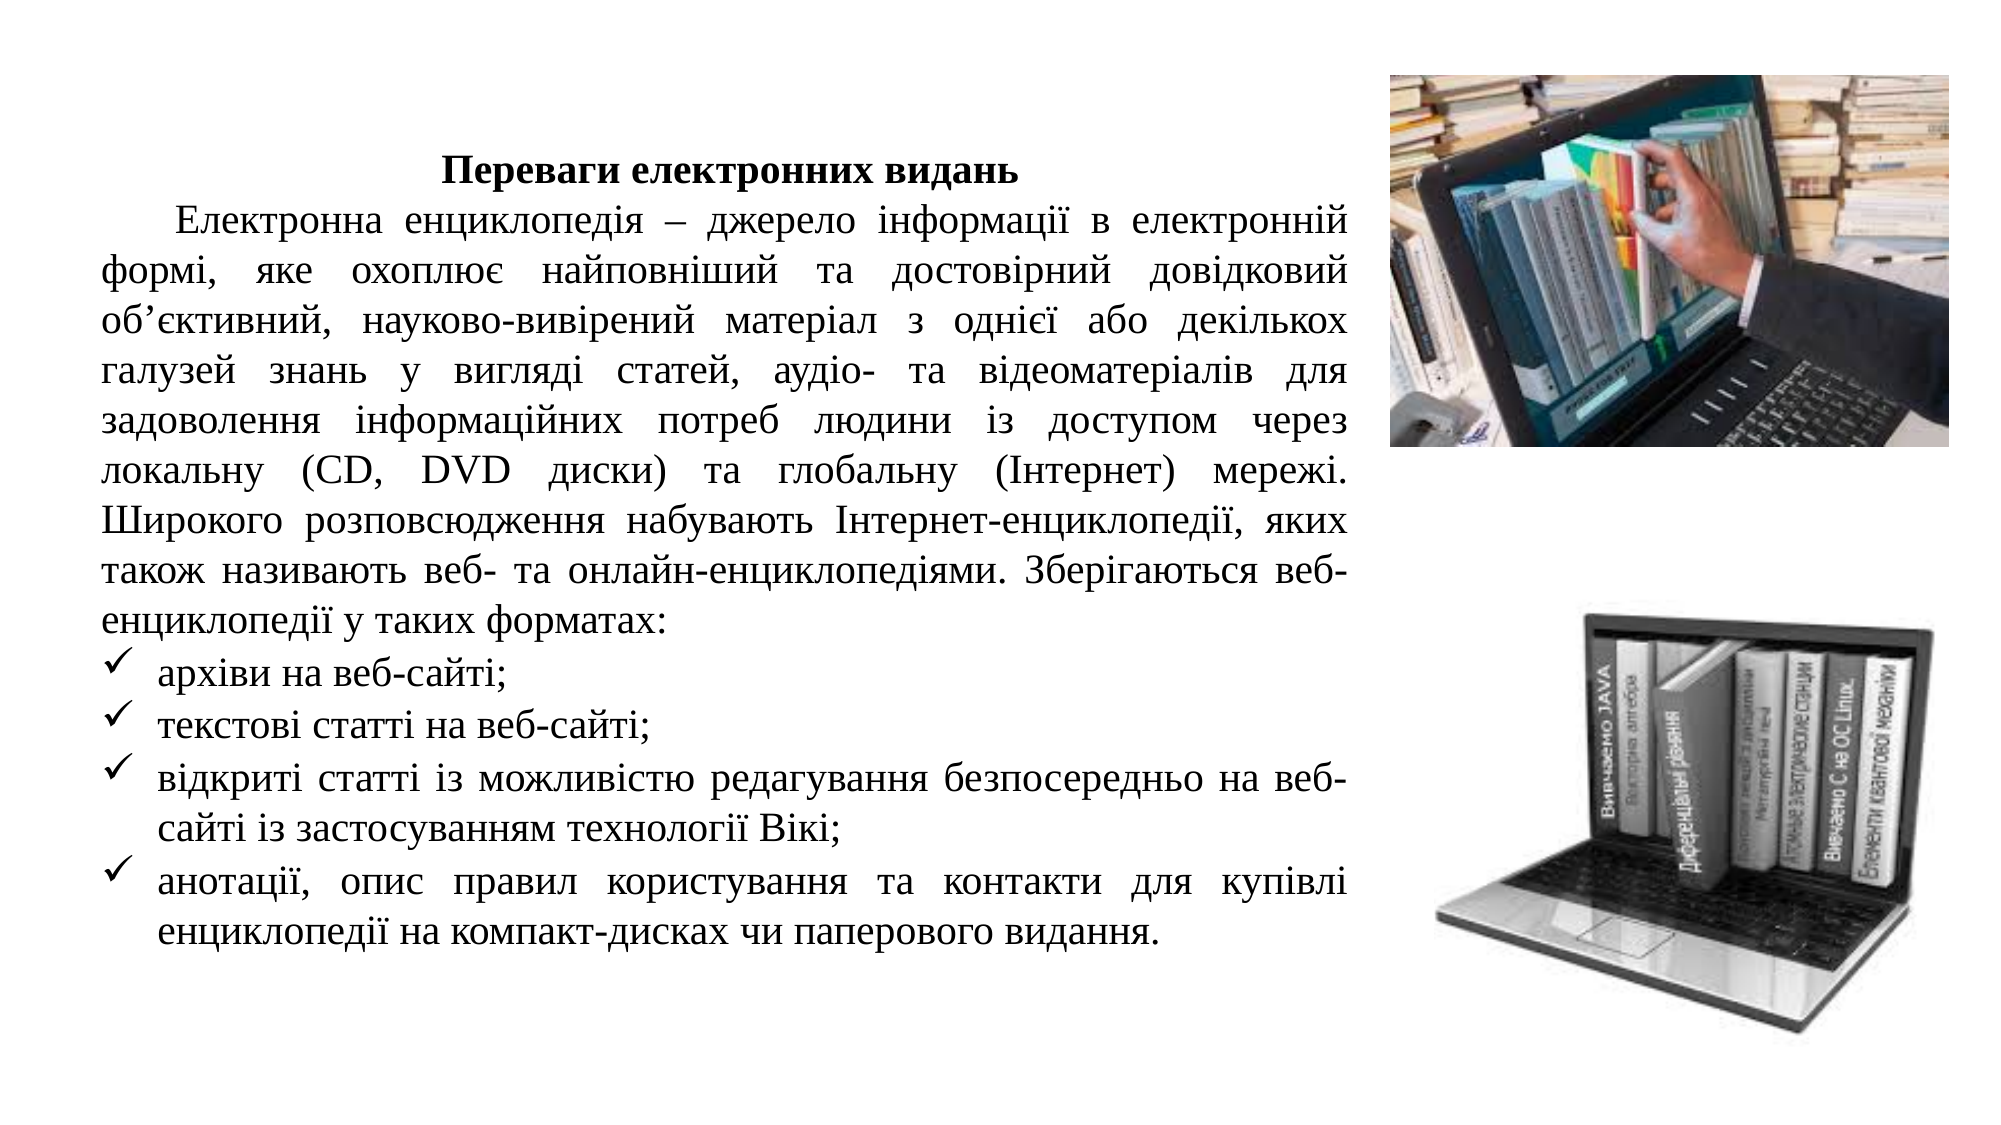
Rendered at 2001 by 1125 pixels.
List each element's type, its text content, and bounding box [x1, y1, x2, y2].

text_box Переваги електронних видань Електронна енциклопедія – джерело інформації в електронній формі, яке охоплює найповніший та достовірний довідковий об’єктивний, науково-вивірений матеріал з однієї або декількох галузей знань у вигляді статей, аудіо- та відеоматеріалів для задоволення інформаційних потреб людини із доступом через локальну (CD, DVD диски) та глобальну (Інтернет) мережі. Широкого розповсюдження набувають Інтернет-енциклопедії, яких також називають веб- та онлайн-енциклопедіями. Зберігаються веб-енциклопедії у таких форматах: архіви на веб-сайті; текстові статті на веб-сайті; відкриті статті із можливістю редагування безпосередньо на веб-сайті із застосуванням технології Вікі; анотації, опис правил користування та контакти для купівлі енциклопедії на компакт-дисках чи паперового видання. [86, 134, 1375, 961]
picture [1434, 565, 1937, 1068]
picture [1390, 75, 1949, 447]
